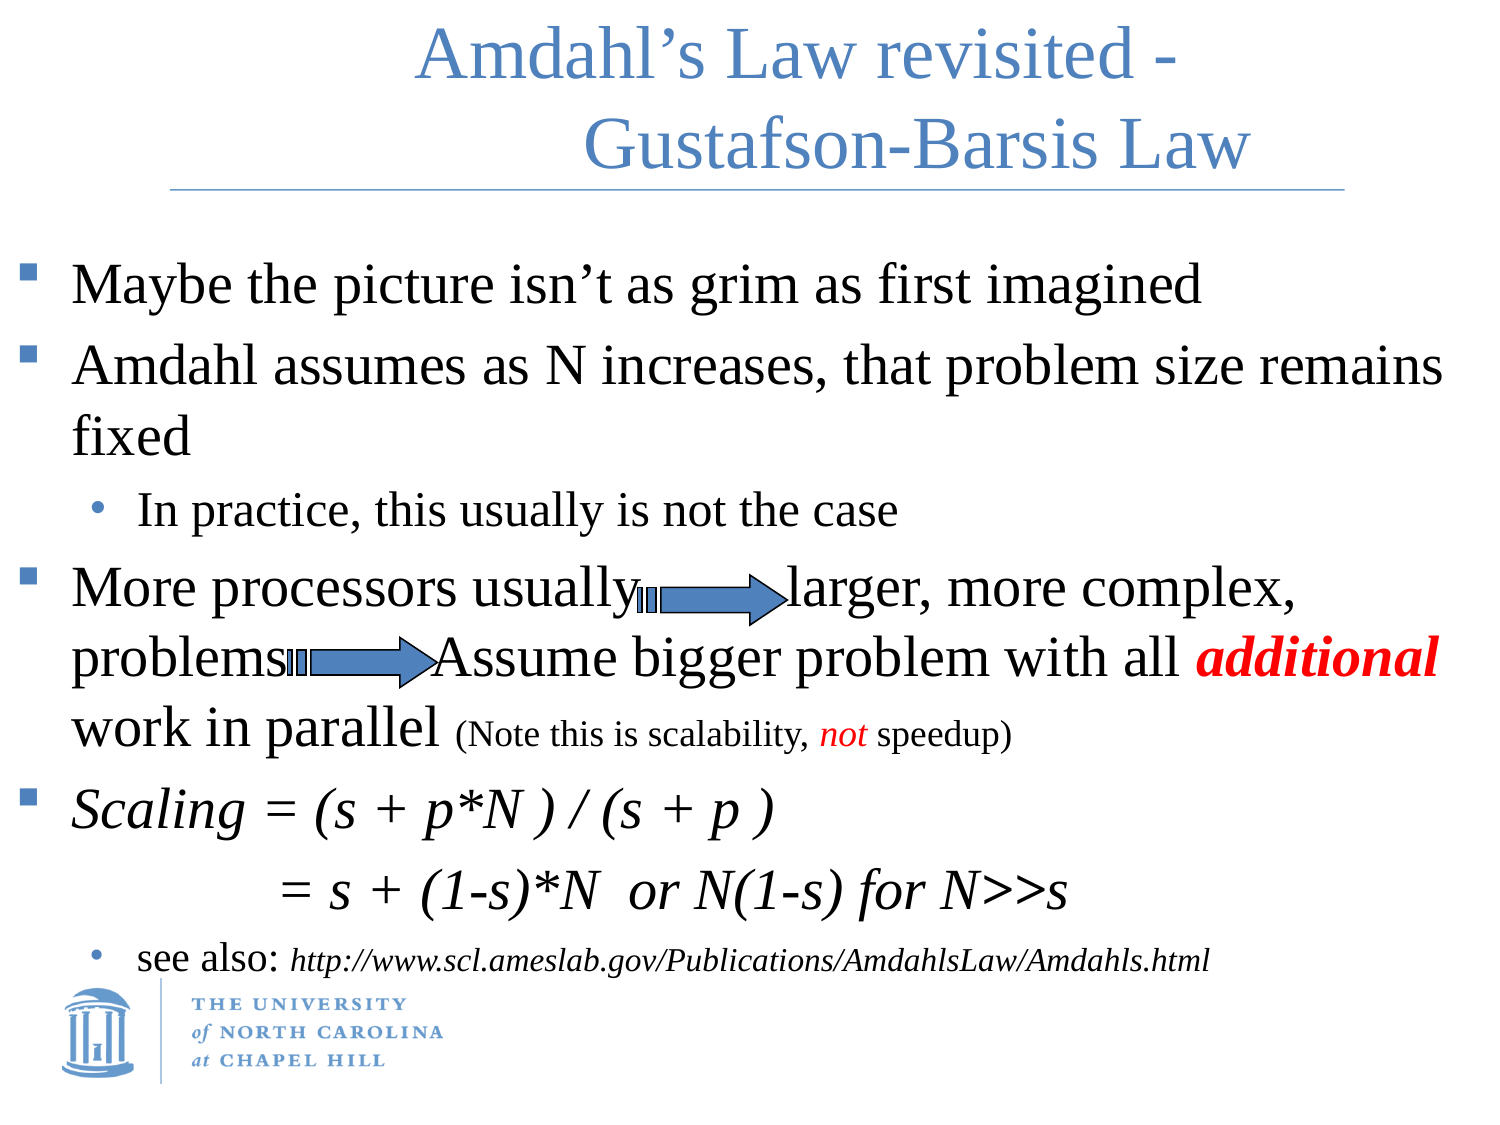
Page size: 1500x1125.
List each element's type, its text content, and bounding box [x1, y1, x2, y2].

text_box [310, 637, 438, 688]
text_box [296, 649, 307, 676]
list Maybe the picture isn’t as grim as first imagined Amdahl assumes as N increases, that problem size remains fixed In practice, this usually is not the case More processors usually larger, more complex, problems Assume bigger problem with all additional work in parallel (Note this is scalability, not speedup) Scaling = (s + p*N ) / (s + p ) = s + (1-s)*N or N(1-s) for N>>s see also: http://www.scl.ameslab.gov/Publications/AmdahlsLaw/Amdahls.html [0, 237, 1500, 1088]
text_box [287, 649, 293, 676]
text_box [637, 587, 643, 613]
text_box [660, 575, 788, 626]
title Amdahl’s Law revisited - Gustafson-Barsis Law [399, 0, 1500, 213]
text_box [646, 587, 657, 613]
